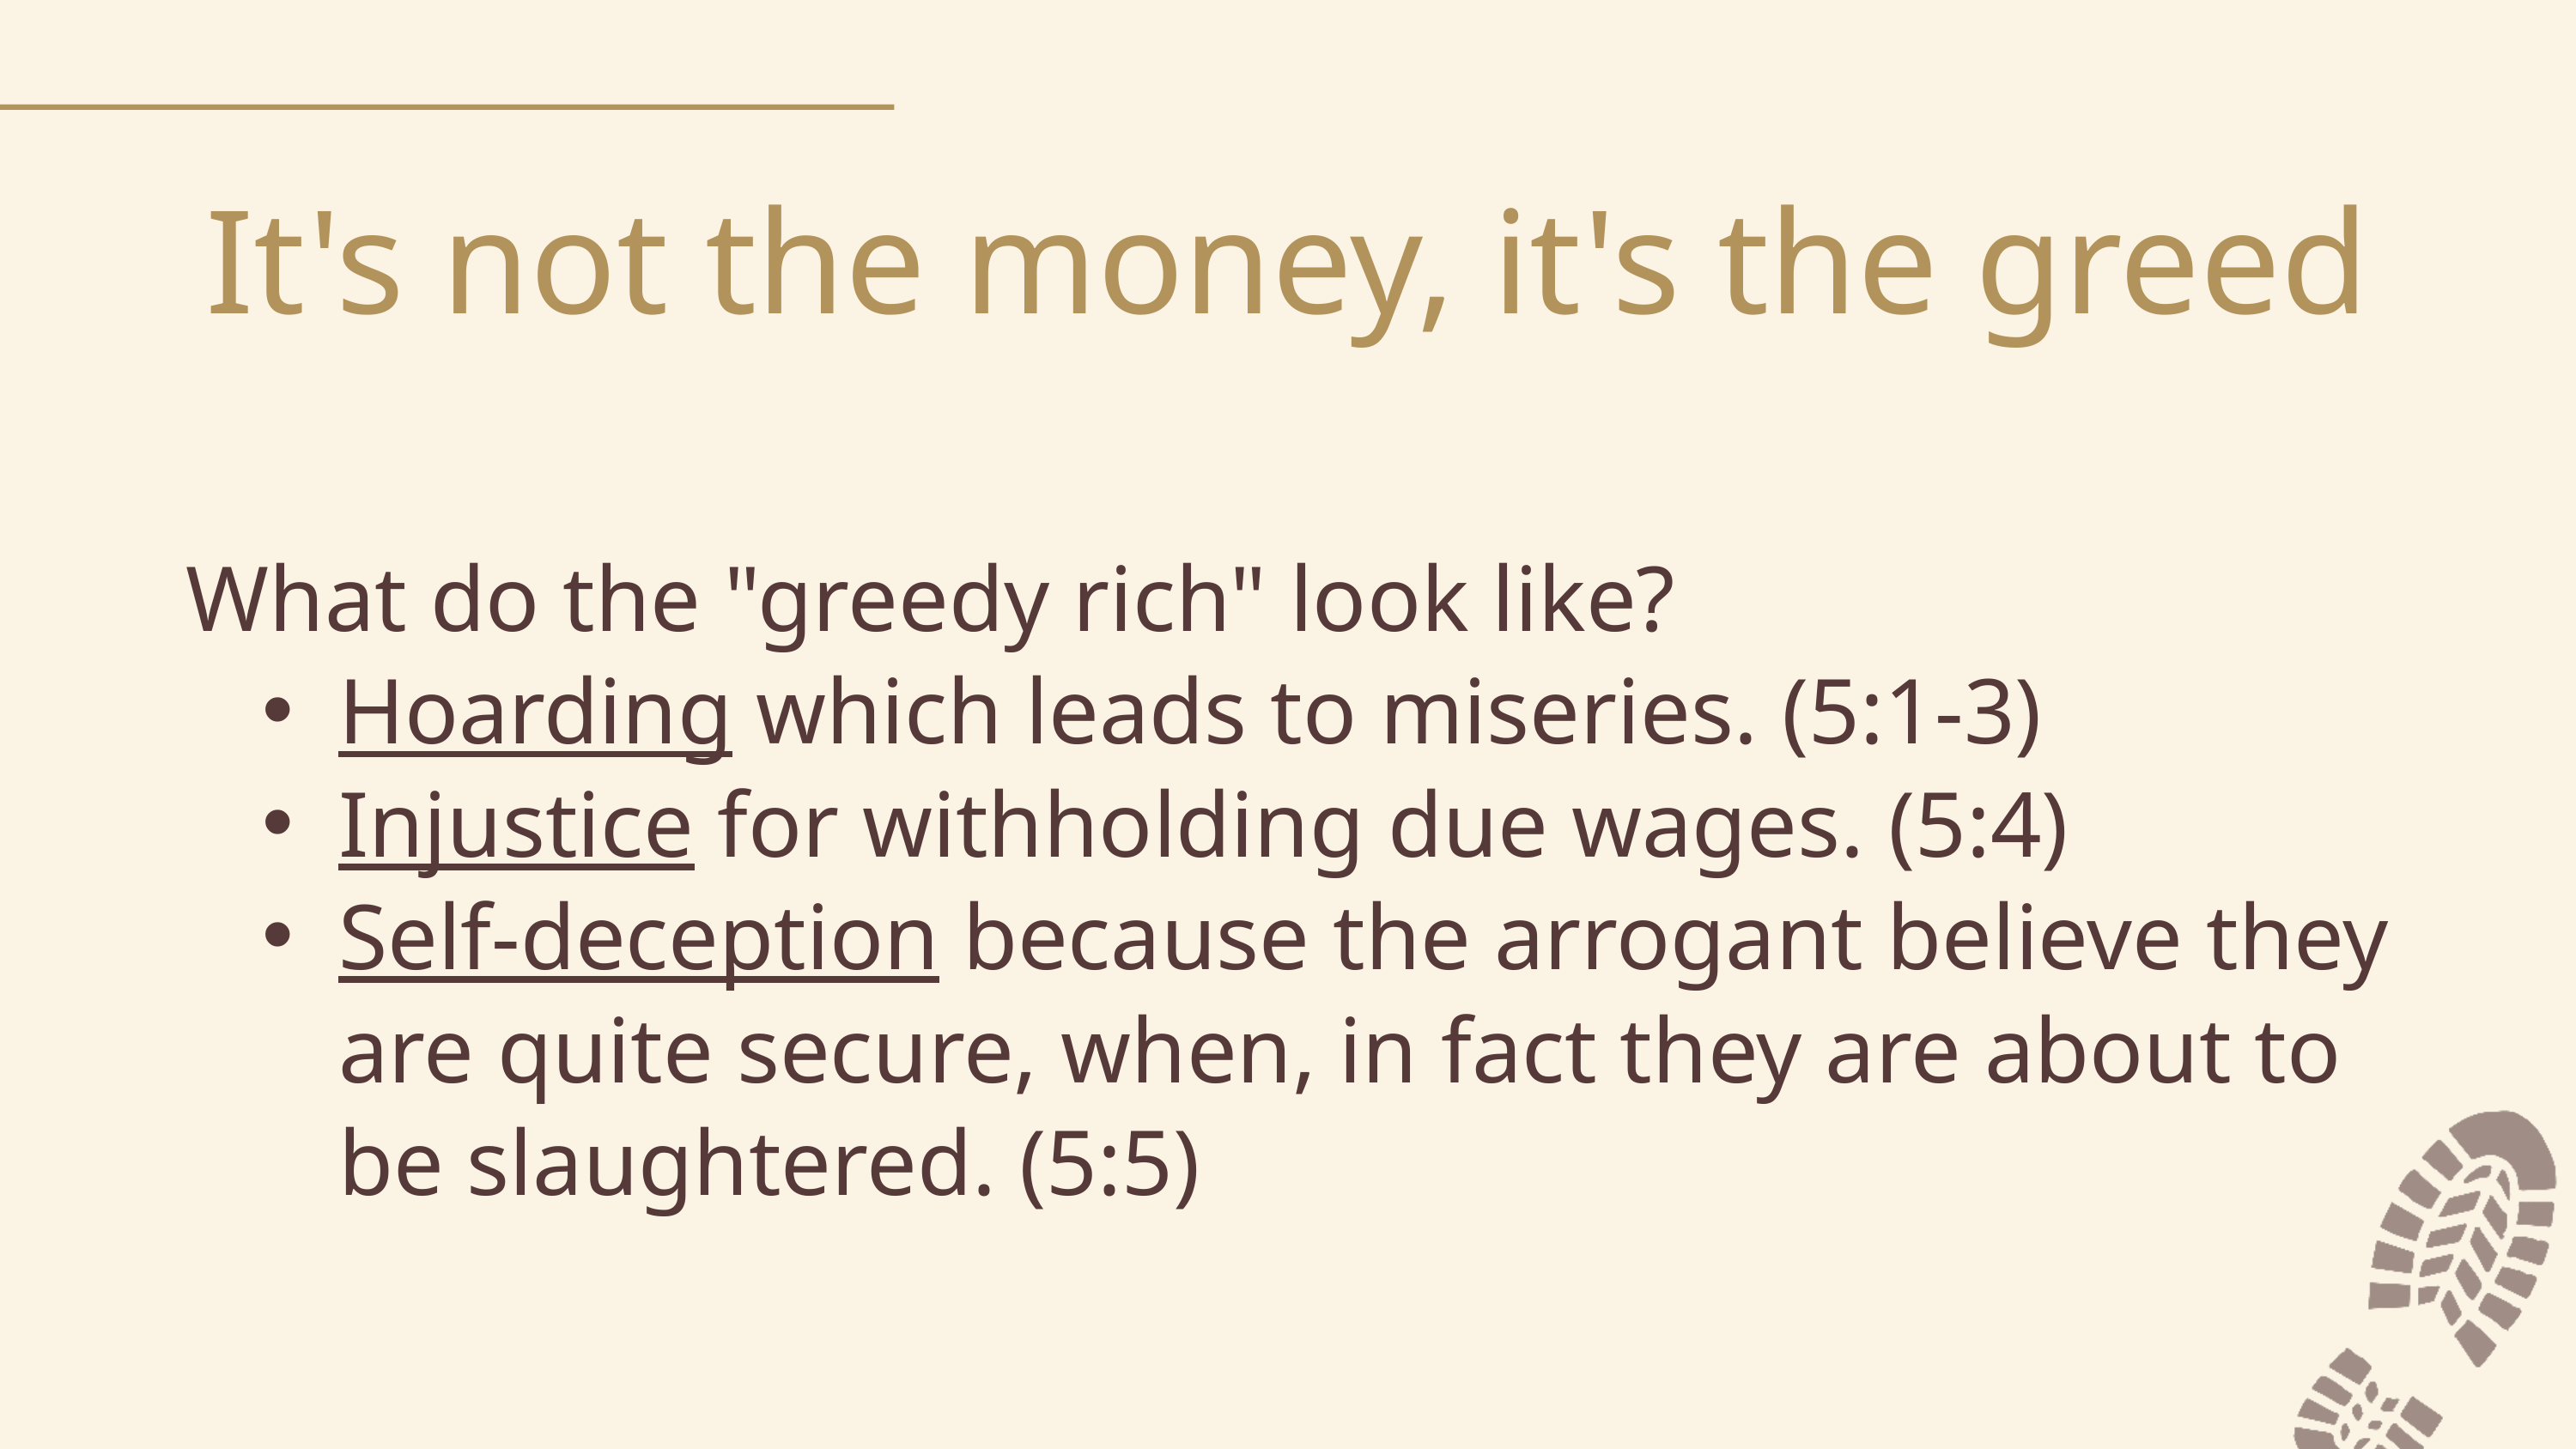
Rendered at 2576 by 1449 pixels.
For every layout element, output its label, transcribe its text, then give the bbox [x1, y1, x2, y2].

text_box It's not the money, it's the greed [72, 170, 2504, 343]
text_box What do the "greedy rich" look like? Hoarding which leads to miseries. (5:1-3) Injustice for withholding due wages. (5:4) Self-deception because the arrogant believe they are quite secure, when, in fact they are about to be slaughtered. (5:5) [185, 536, 2391, 1214]
picture [2347, 1094, 2515, 1449]
